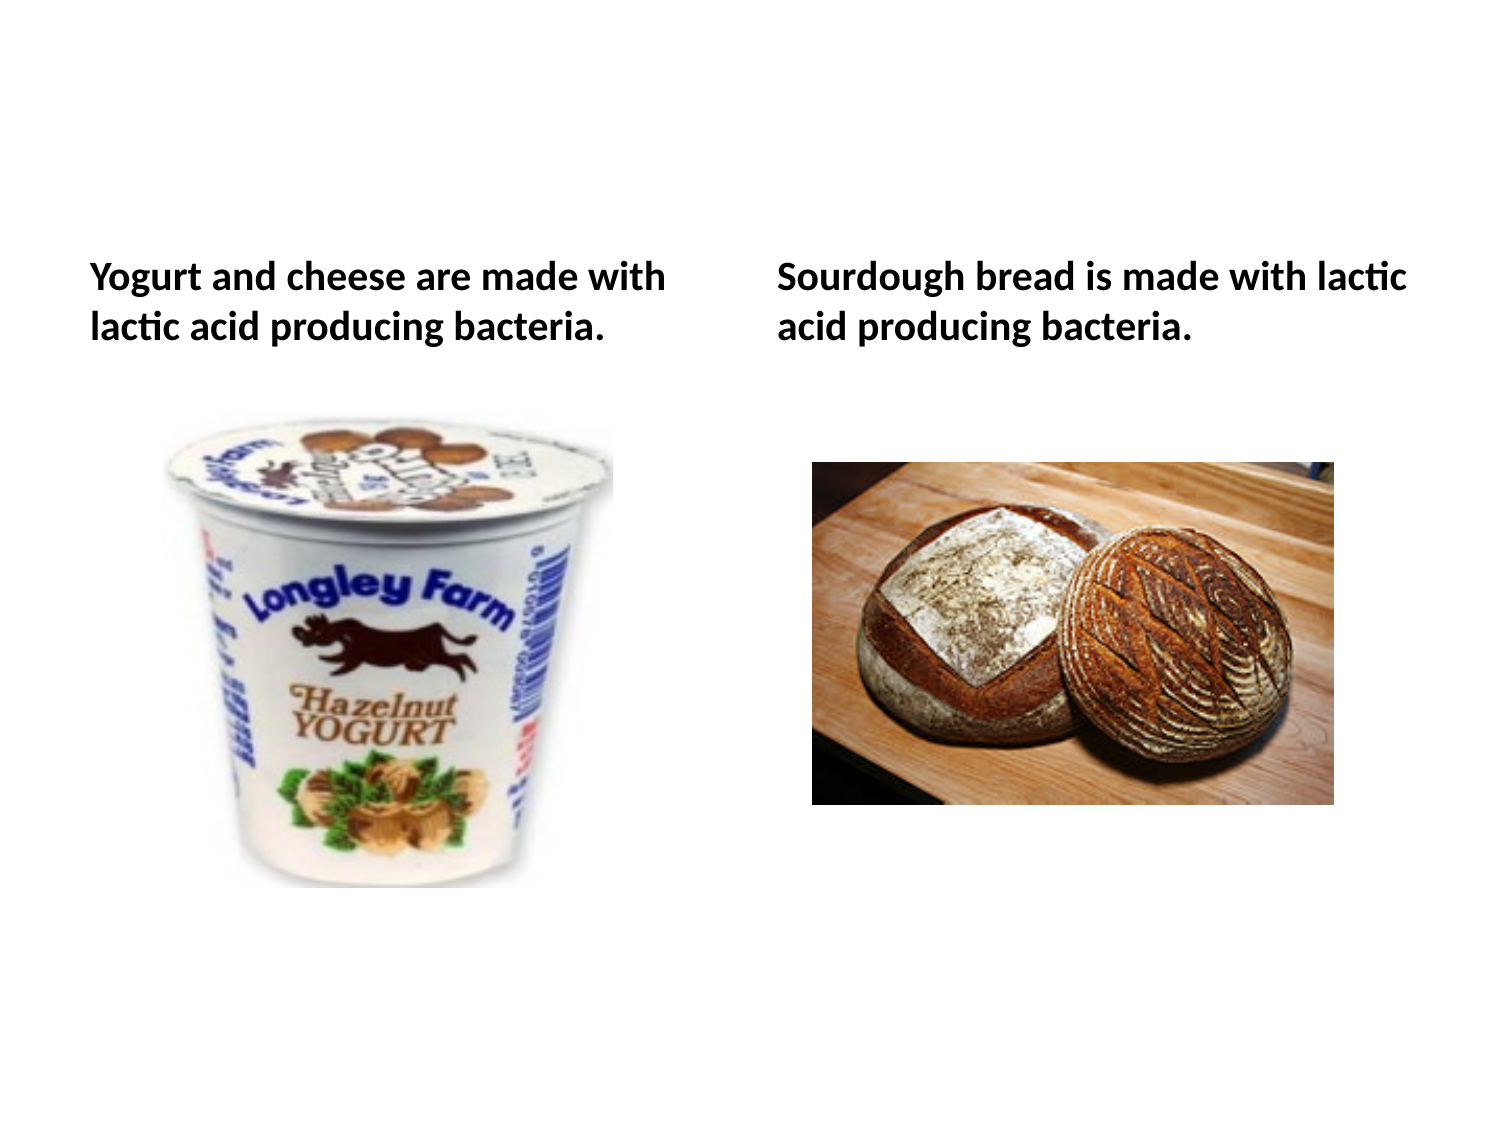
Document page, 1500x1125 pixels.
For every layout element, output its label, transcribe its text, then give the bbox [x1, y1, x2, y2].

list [812, 462, 1334, 805]
list Yogurt and cheese are made with lactic acid producing bacteria. [75, 251, 738, 357]
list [162, 412, 613, 888]
list Sourdough bread is made with lactic acid producing bacteria. [761, 251, 1425, 357]
